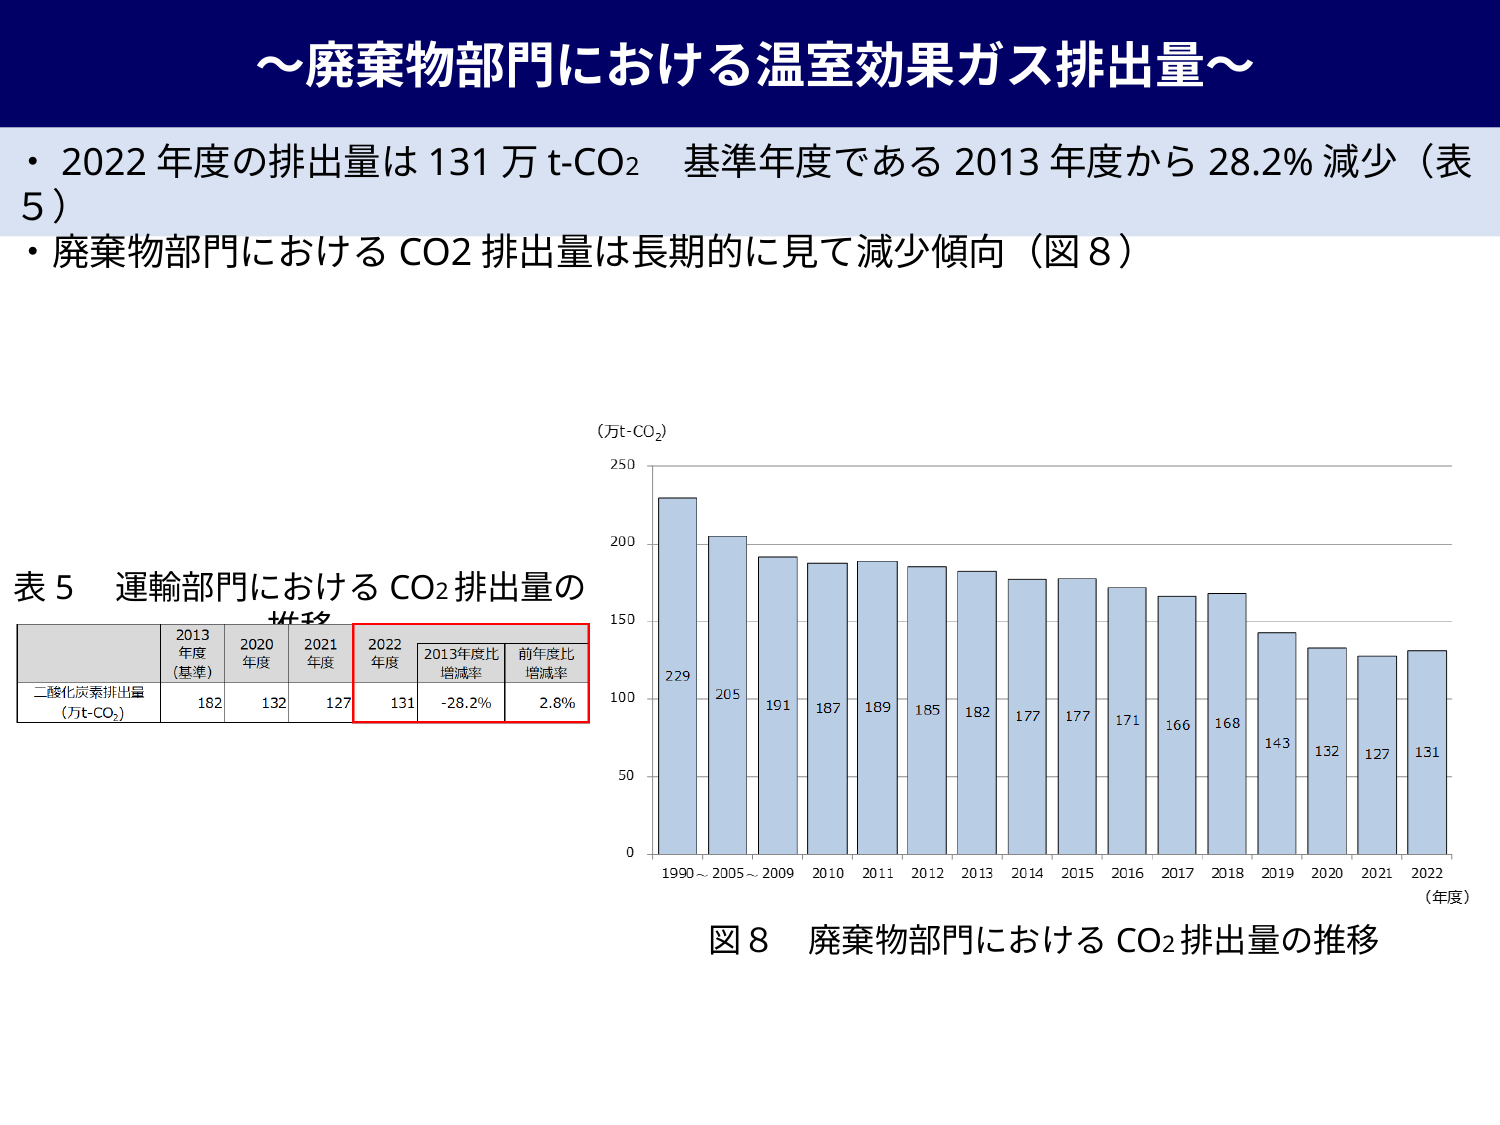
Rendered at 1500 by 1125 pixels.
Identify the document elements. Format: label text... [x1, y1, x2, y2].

text_box 図８ 廃棄物部門におけるCO2排出量の推移 [589, 912, 1500, 967]
picture [0, 400, 1490, 919]
text_box ・2022年度の排出量は131万t-CO2 基準年度である2013年度から28.2%減少（表５） ・廃棄物部門におけるCO2排出量は長期的に見て減少傾向（図８） [0, 130, 1500, 281]
text_box 表5 運輸部門におけるCO2排出量の推移 [0, 559, 578, 604]
text_box ～廃棄物部門における温室効果ガス排出量～ [0, 0, 1500, 128]
